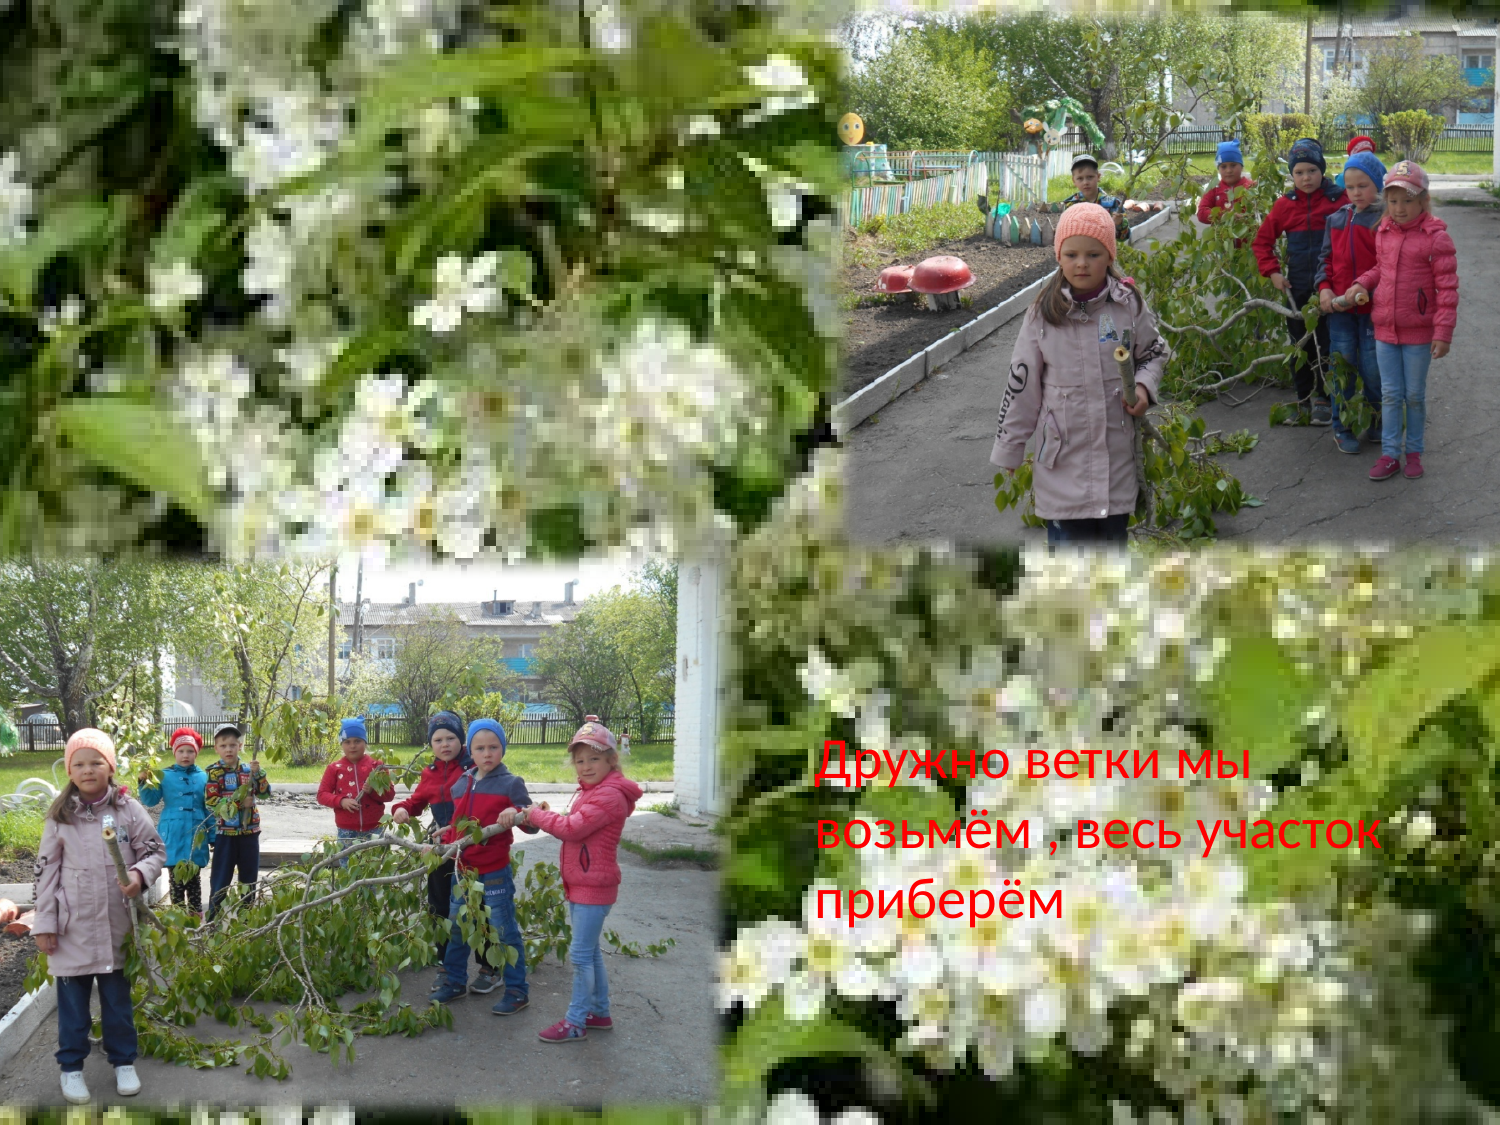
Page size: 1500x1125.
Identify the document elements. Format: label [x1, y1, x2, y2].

list [0, 0, 1500, 1125]
picture [0, 543, 738, 1125]
picture [824, 0, 1500, 566]
